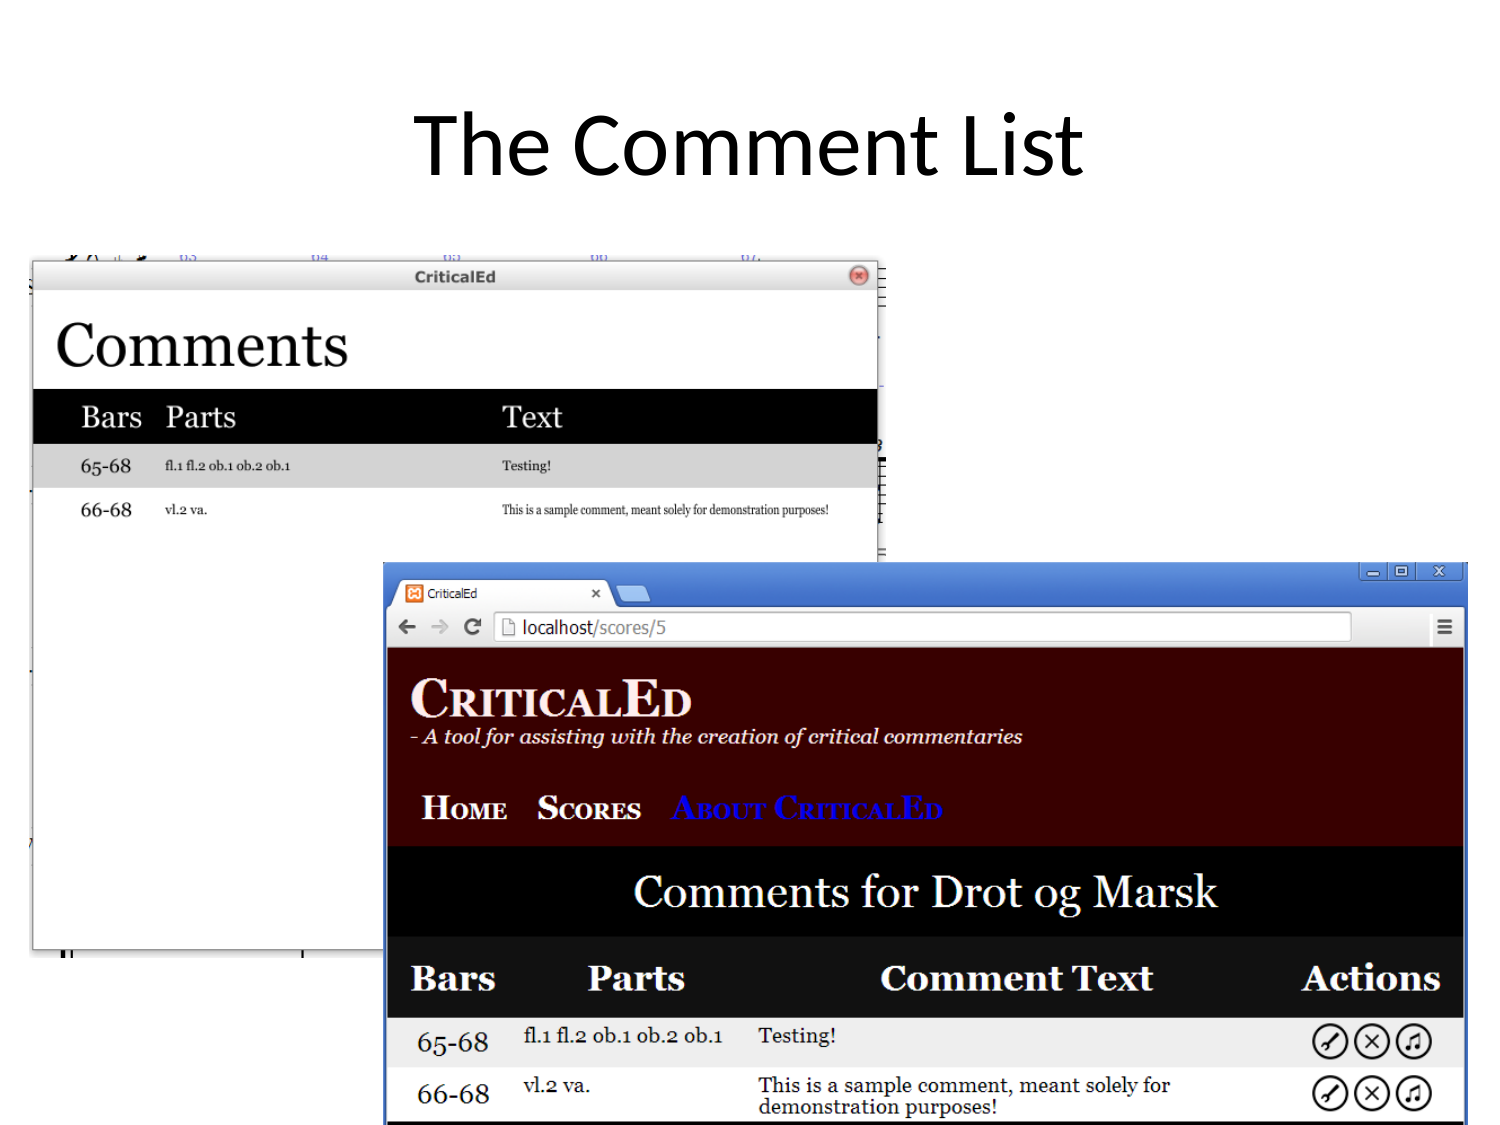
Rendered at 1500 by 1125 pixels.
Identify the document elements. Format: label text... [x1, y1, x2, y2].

picture [29, 255, 1469, 1125]
title The Comment List [75, 45, 1425, 233]
